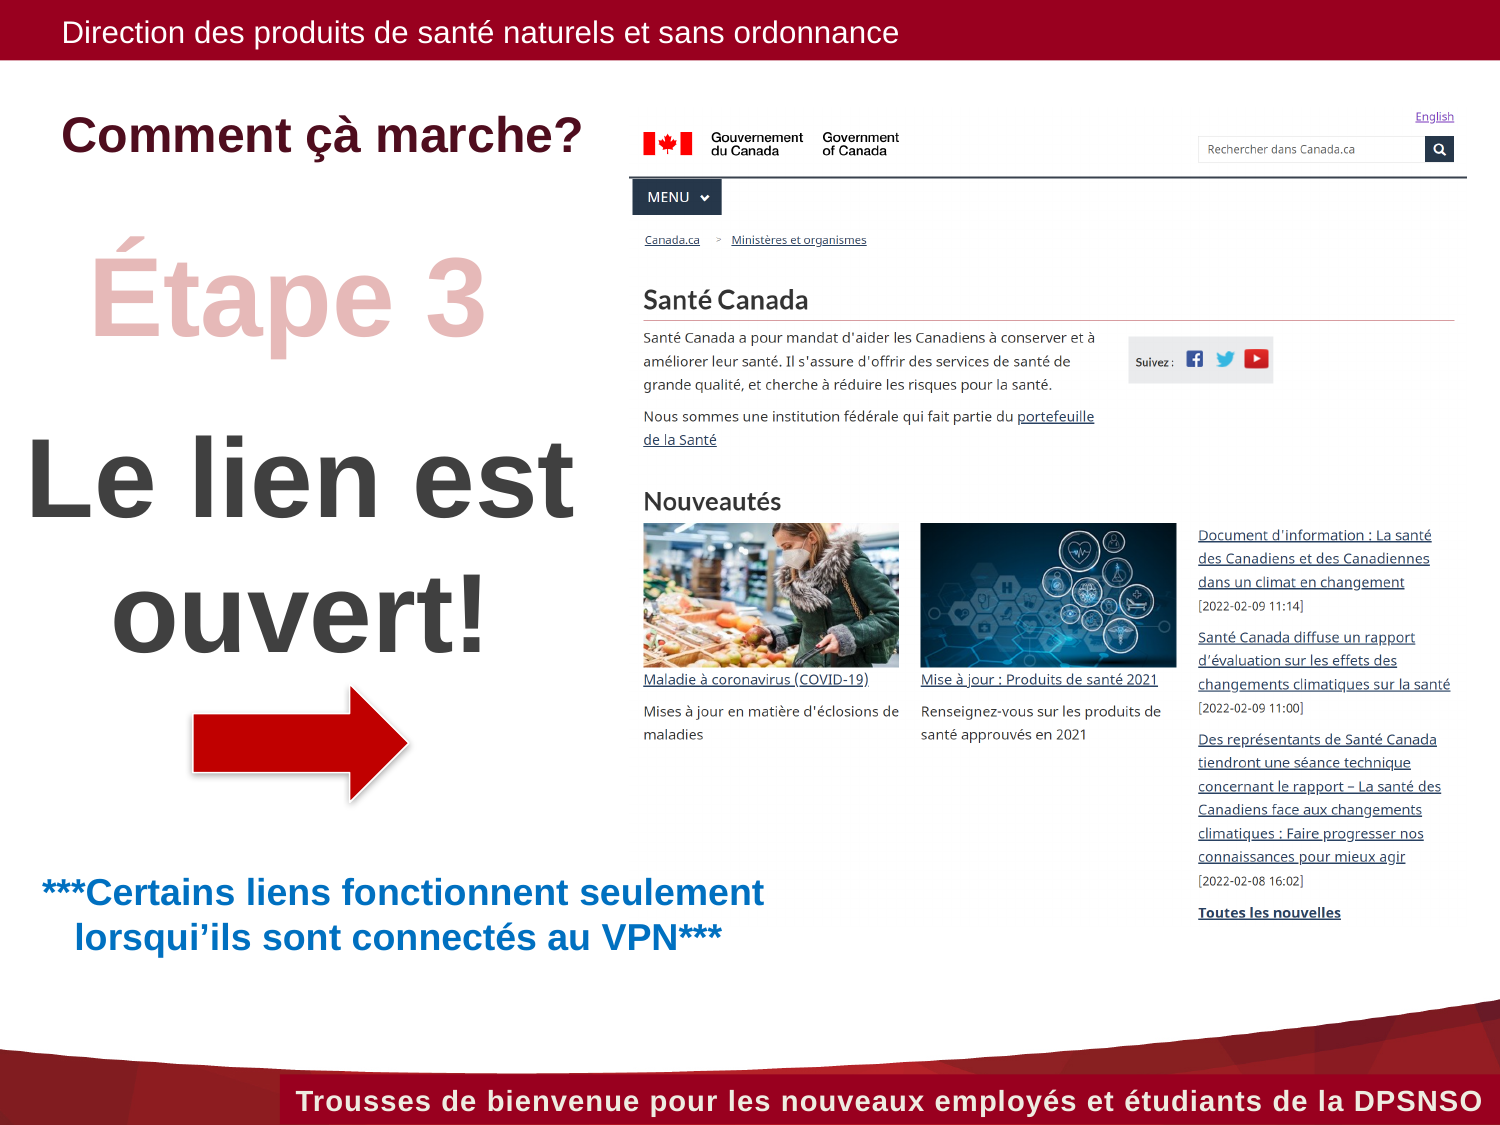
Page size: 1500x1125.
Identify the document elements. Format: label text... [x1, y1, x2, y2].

text_box Le lien est ouvert! [0, 397, 623, 683]
title Comment çà marche? [46, 61, 1455, 171]
text_box Trousses de bienvenue pour les nouveaux employés et étudiants de la DPSNSO [279, 1074, 1500, 1125]
list Direction des produits de santé naturels et sans ordonnance [46, 4, 1455, 61]
text_box [191, 683, 410, 803]
picture [0, 61, 1500, 1125]
list Étape 3 [71, 683, 506, 860]
list Étape 3 [71, 216, 506, 397]
text_box ***Certains liens fonctionnent seulement lorsqui’ils sont connectés au VPN*** [27, 860, 781, 966]
